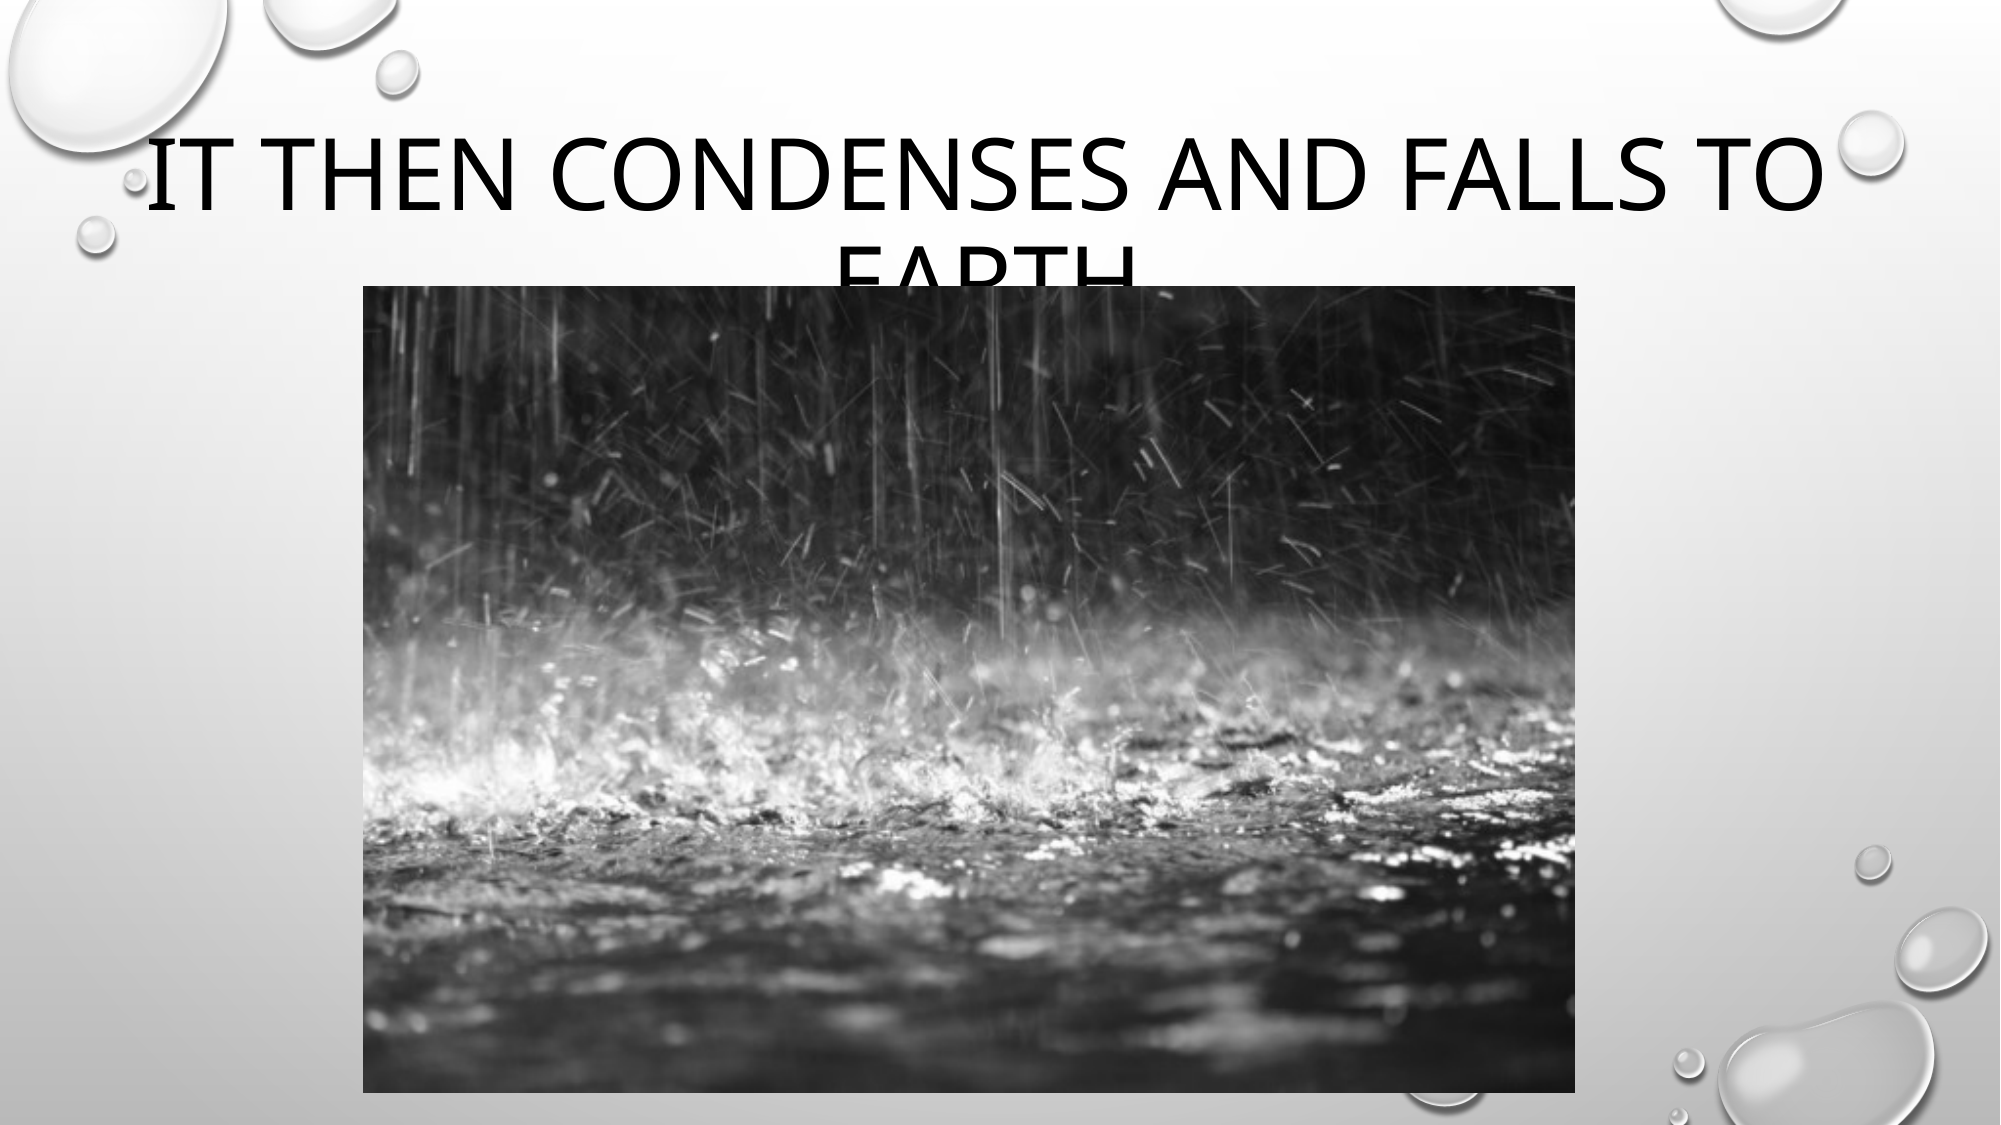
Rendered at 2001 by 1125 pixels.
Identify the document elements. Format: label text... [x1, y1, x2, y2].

title IT THEN CONDENSES AND FALLS TO EARTH [51, 101, 1924, 364]
picture [0, 0, 2000, 1125]
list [363, 285, 1576, 1094]
